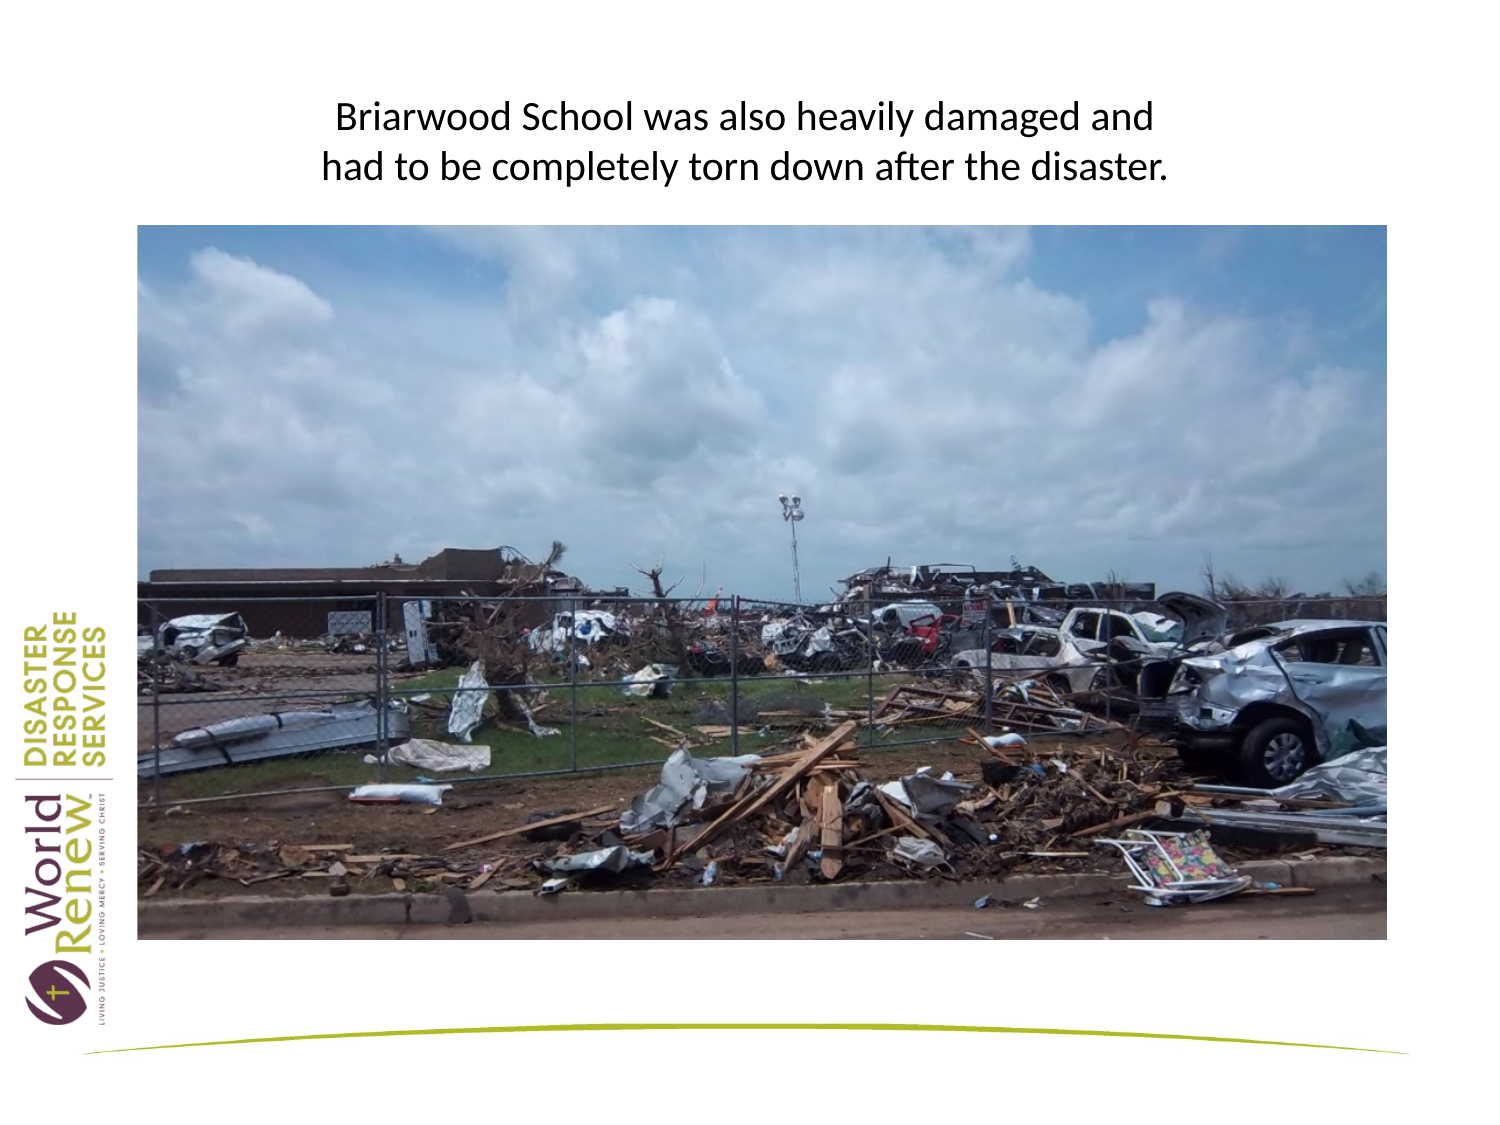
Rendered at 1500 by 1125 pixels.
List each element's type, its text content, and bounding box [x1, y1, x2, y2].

picture [137, 224, 1388, 612]
title Briarwood School was also heavily damaged and had to be completely torn down after the disaster. [75, 45, 1425, 233]
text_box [0, 612, 1500, 1125]
